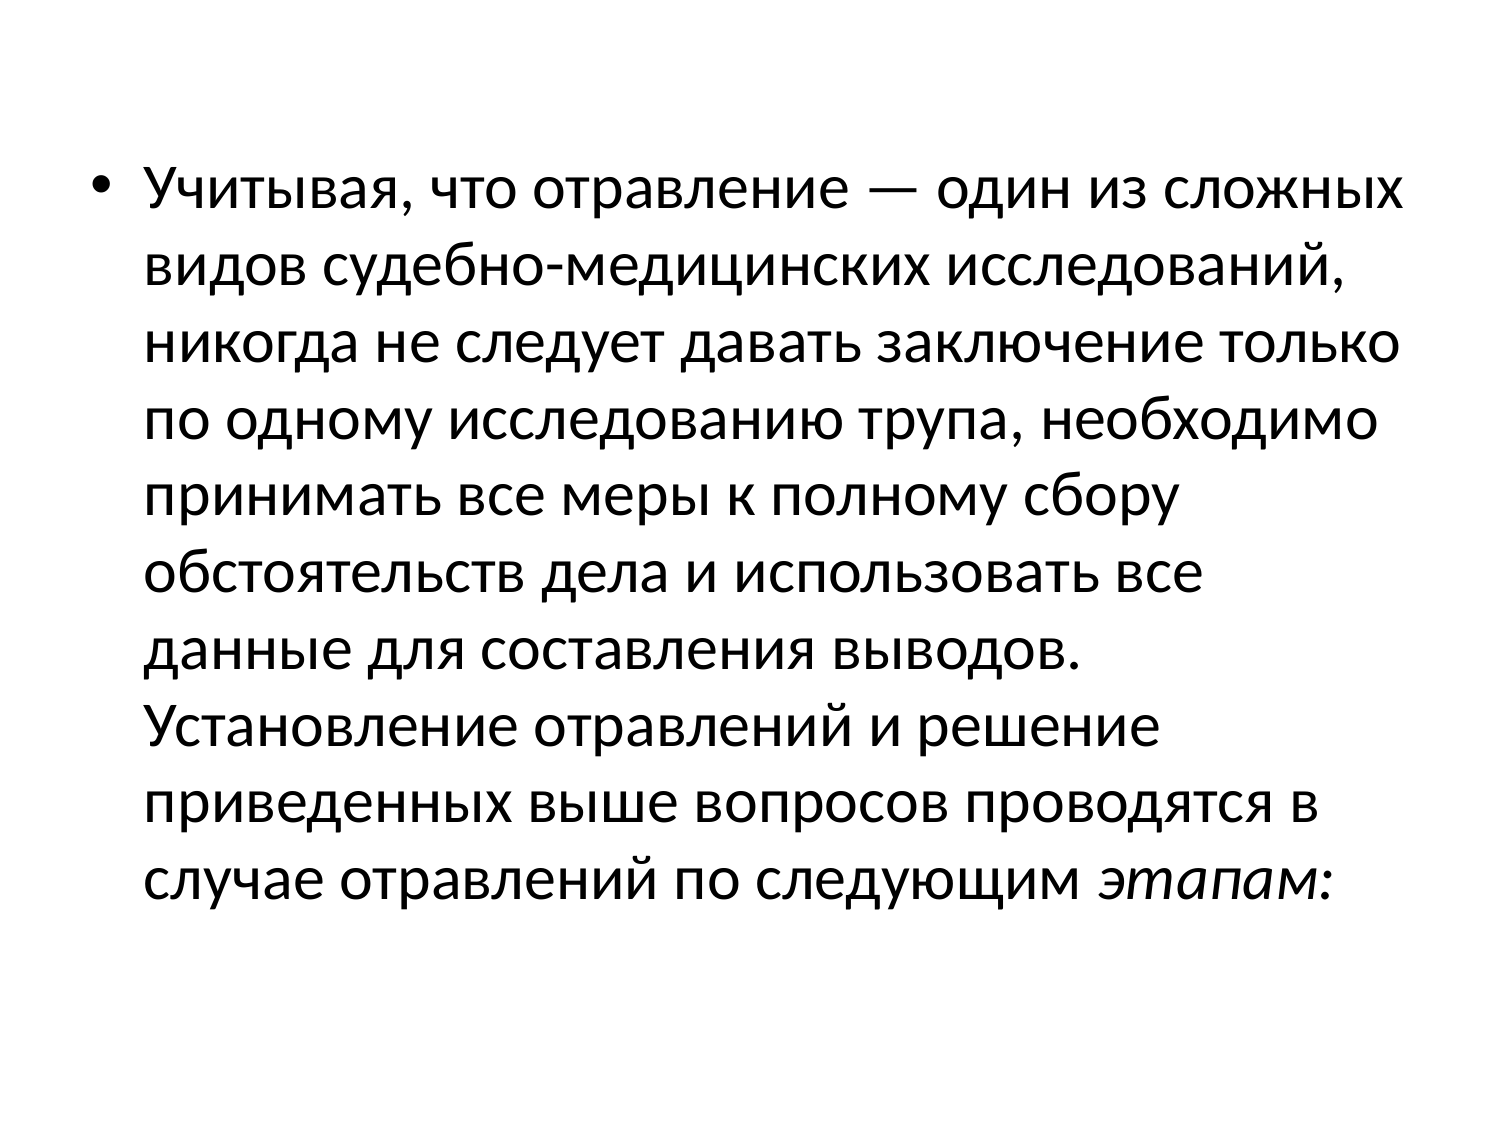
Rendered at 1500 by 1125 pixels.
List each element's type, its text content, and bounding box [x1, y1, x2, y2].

list Учитывая, что отравление — один из сложных видов судебно-медицинских исследований, никогда не следует давать заключение только по одному исследованию трупа, необходимо принимать все меры к полному сбору обстоятельств дела и использовать все данные для составления выводов. Установление отравлений и решение приведенных выше вопросов проводятся в случае отравлений по следующим этапам: [75, 137, 1425, 1005]
